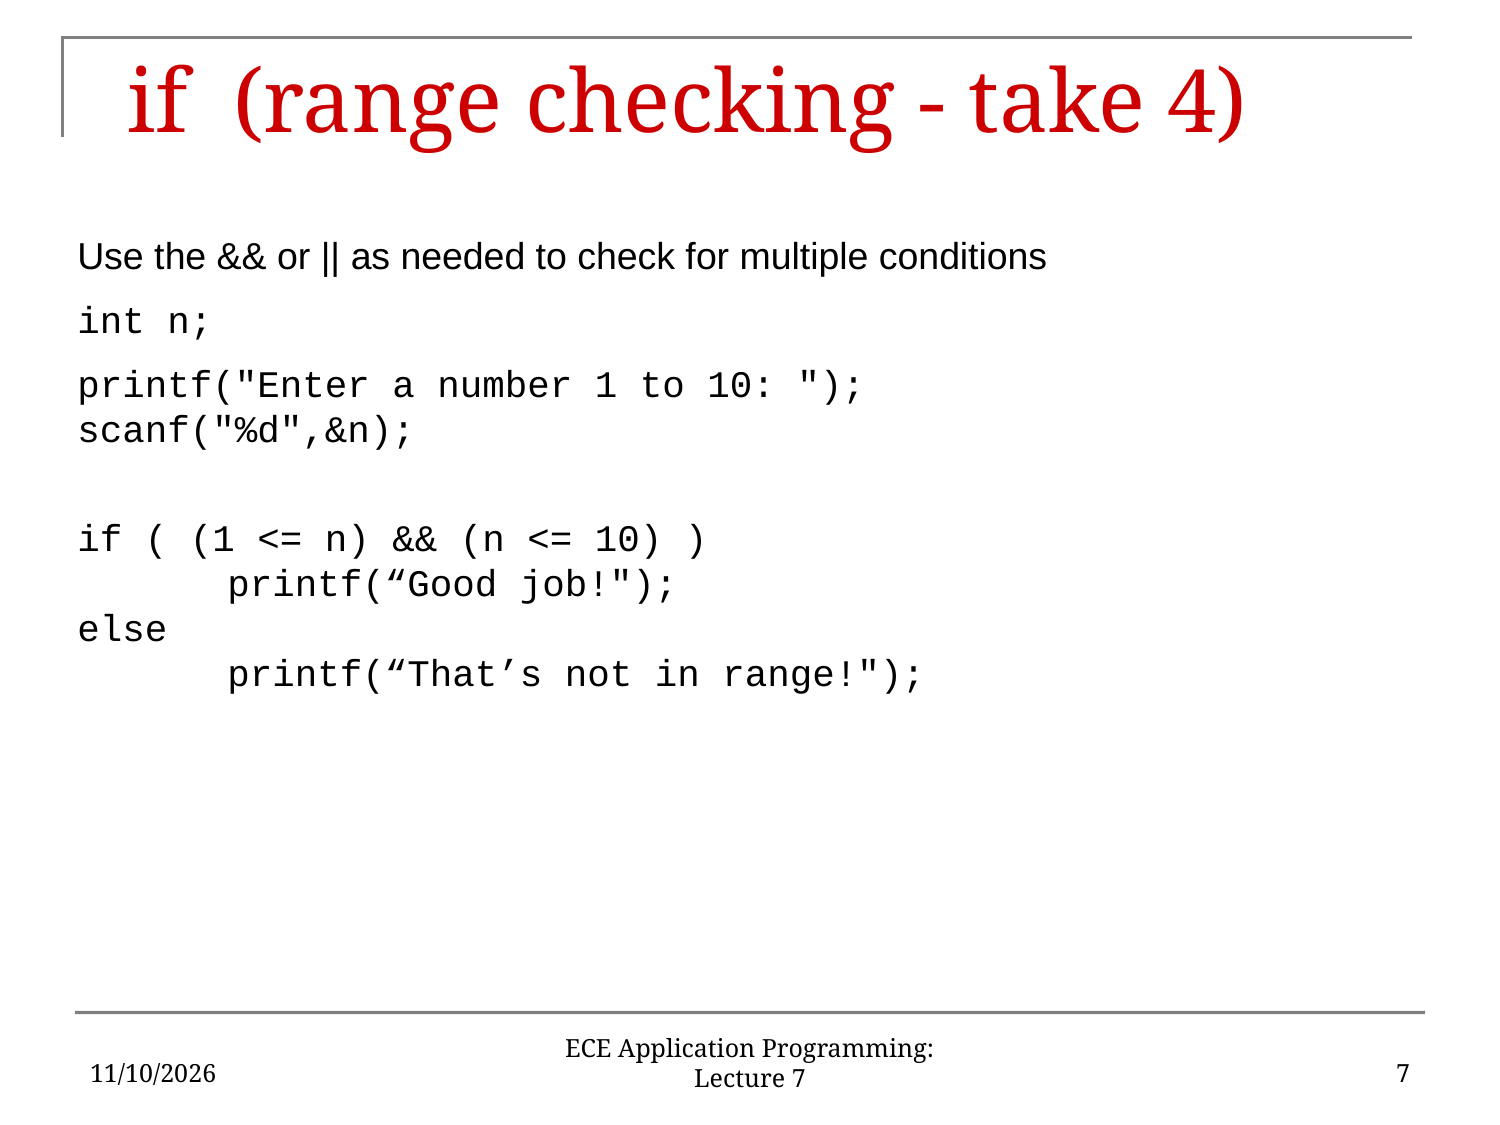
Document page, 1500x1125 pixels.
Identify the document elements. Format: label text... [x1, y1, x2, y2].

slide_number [74, 1023, 426, 1100]
text_box Use the && or || as needed to check for multiple conditions int n; printf("Enter a number 1 to 10: "); scanf("%d",&n); if ( (1 <= n) && (n <= 10) ) printf(“Good job!"); else printf(“That’s not in range!"); [62, 224, 1450, 746]
title if (range checking - take 4) [112, 37, 1388, 224]
footer ECE Application Programming: Lecture 7 [512, 1024, 988, 1101]
slide_number 7 [1074, 1023, 1426, 1100]
